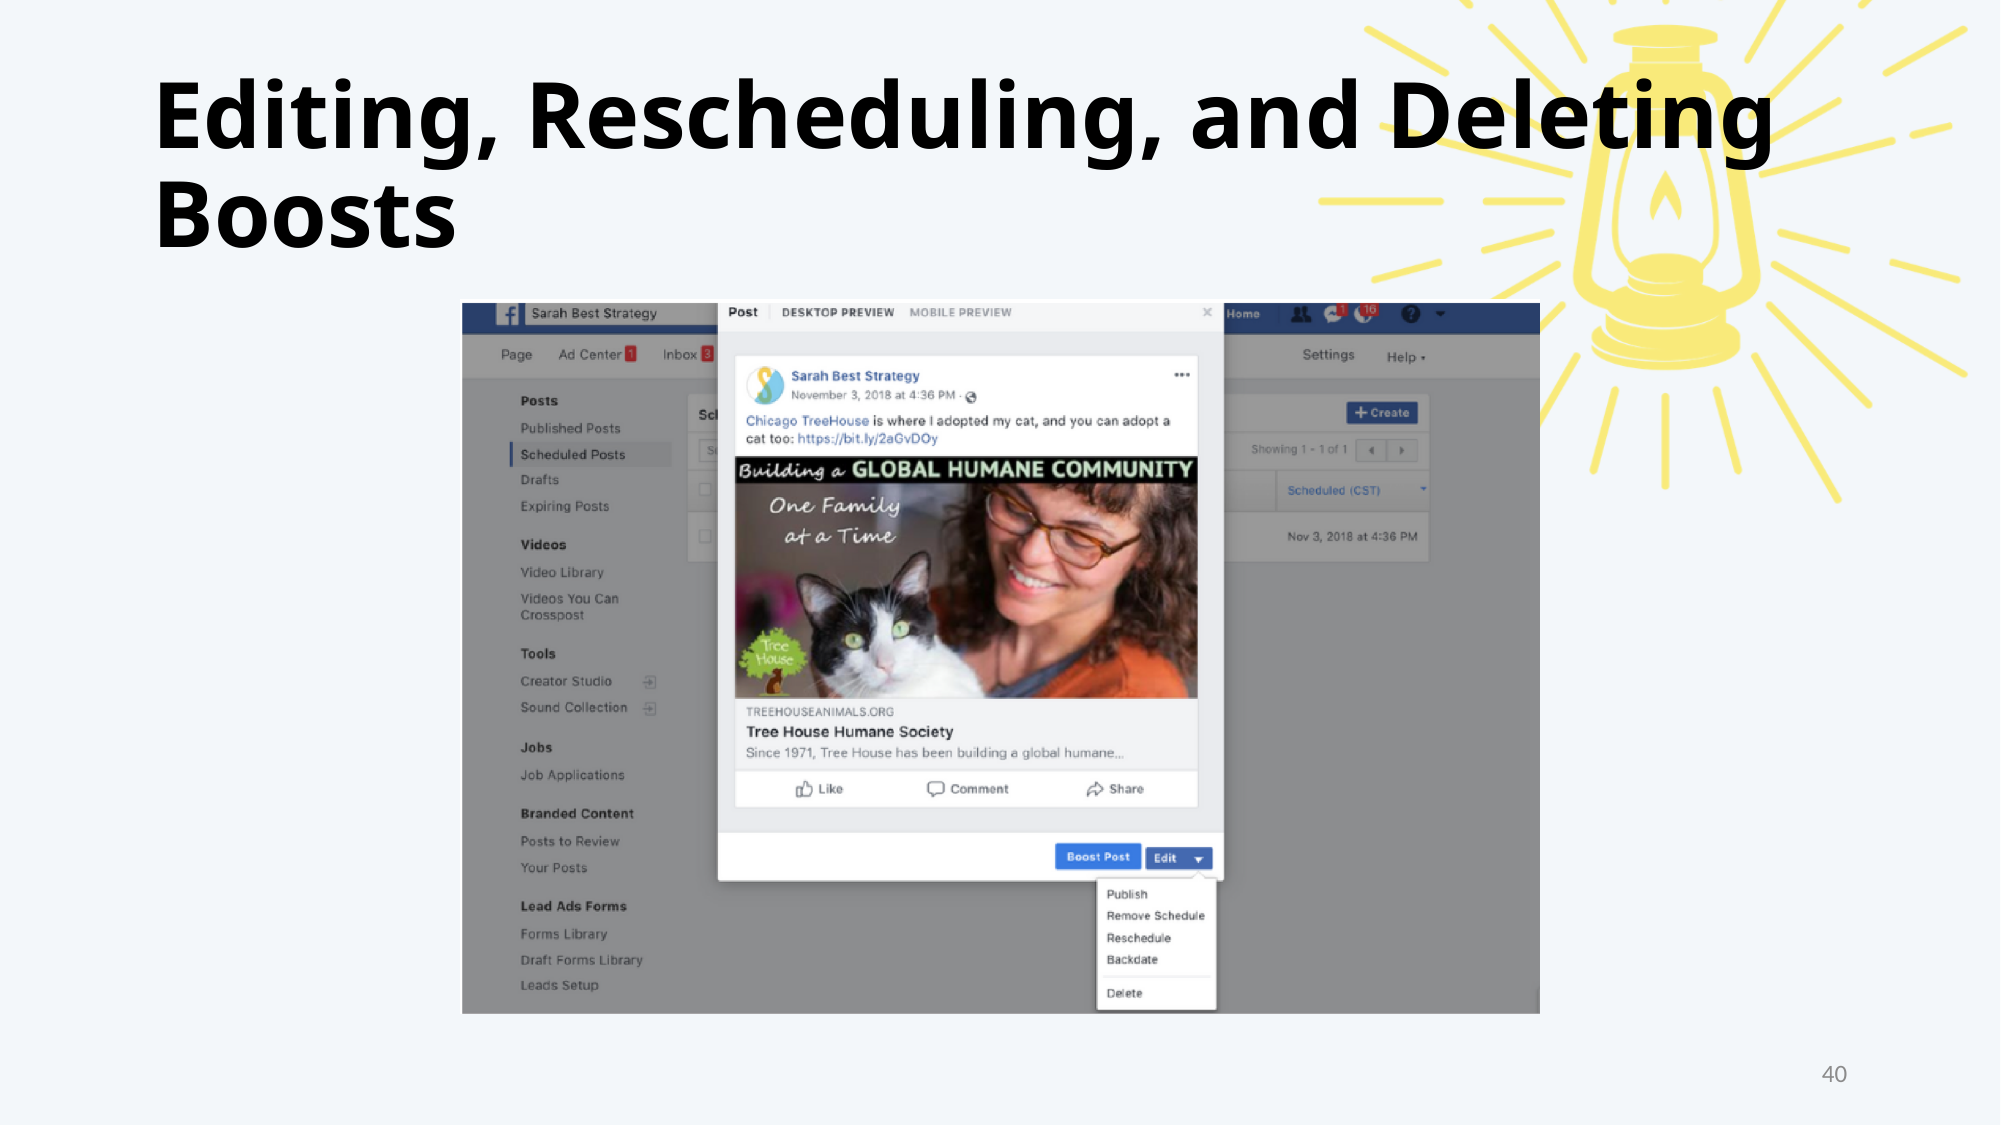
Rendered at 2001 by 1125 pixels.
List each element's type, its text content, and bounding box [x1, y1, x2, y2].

picture [0, 0, 2001, 1125]
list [460, 299, 1540, 1014]
title Editing, Rescheduling, and Deleting Boosts [137, 59, 1863, 278]
slide_number 40 [1412, 1042, 1863, 1103]
